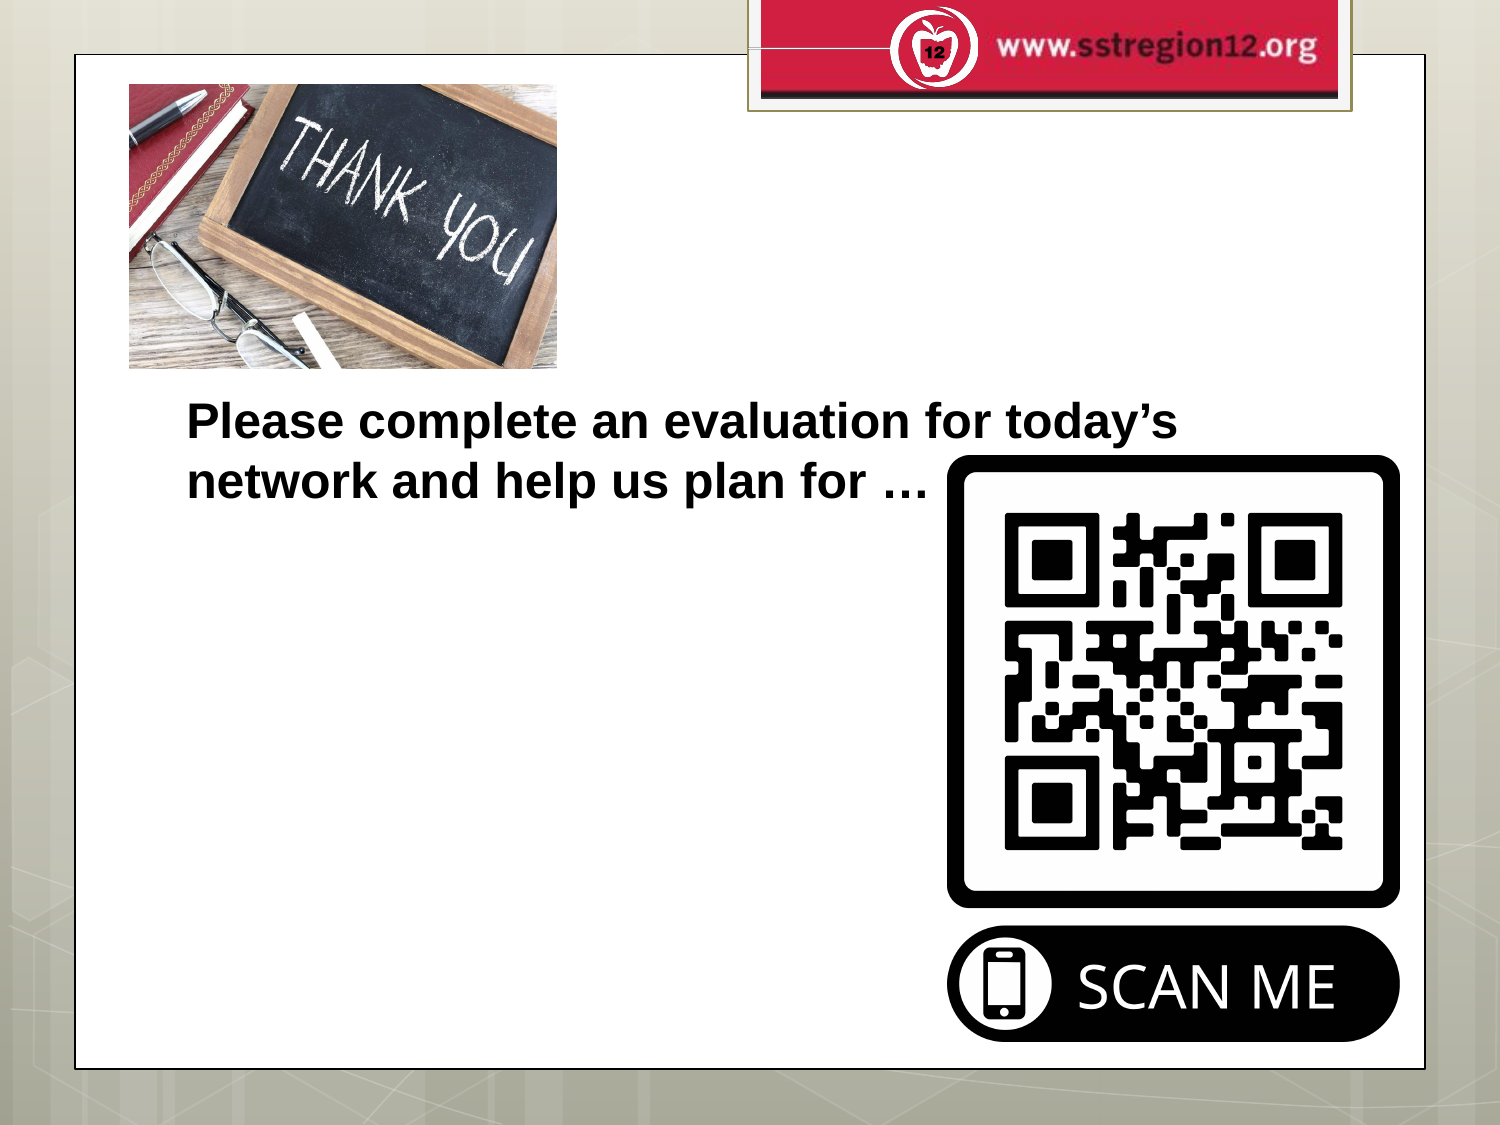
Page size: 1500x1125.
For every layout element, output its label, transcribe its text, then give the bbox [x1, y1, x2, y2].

picture [129, 84, 557, 370]
picture [947, 455, 1400, 1042]
list Please complete an evaluation for today’s network and help us plan for … [171, 381, 1283, 957]
picture [748, 0, 1338, 99]
